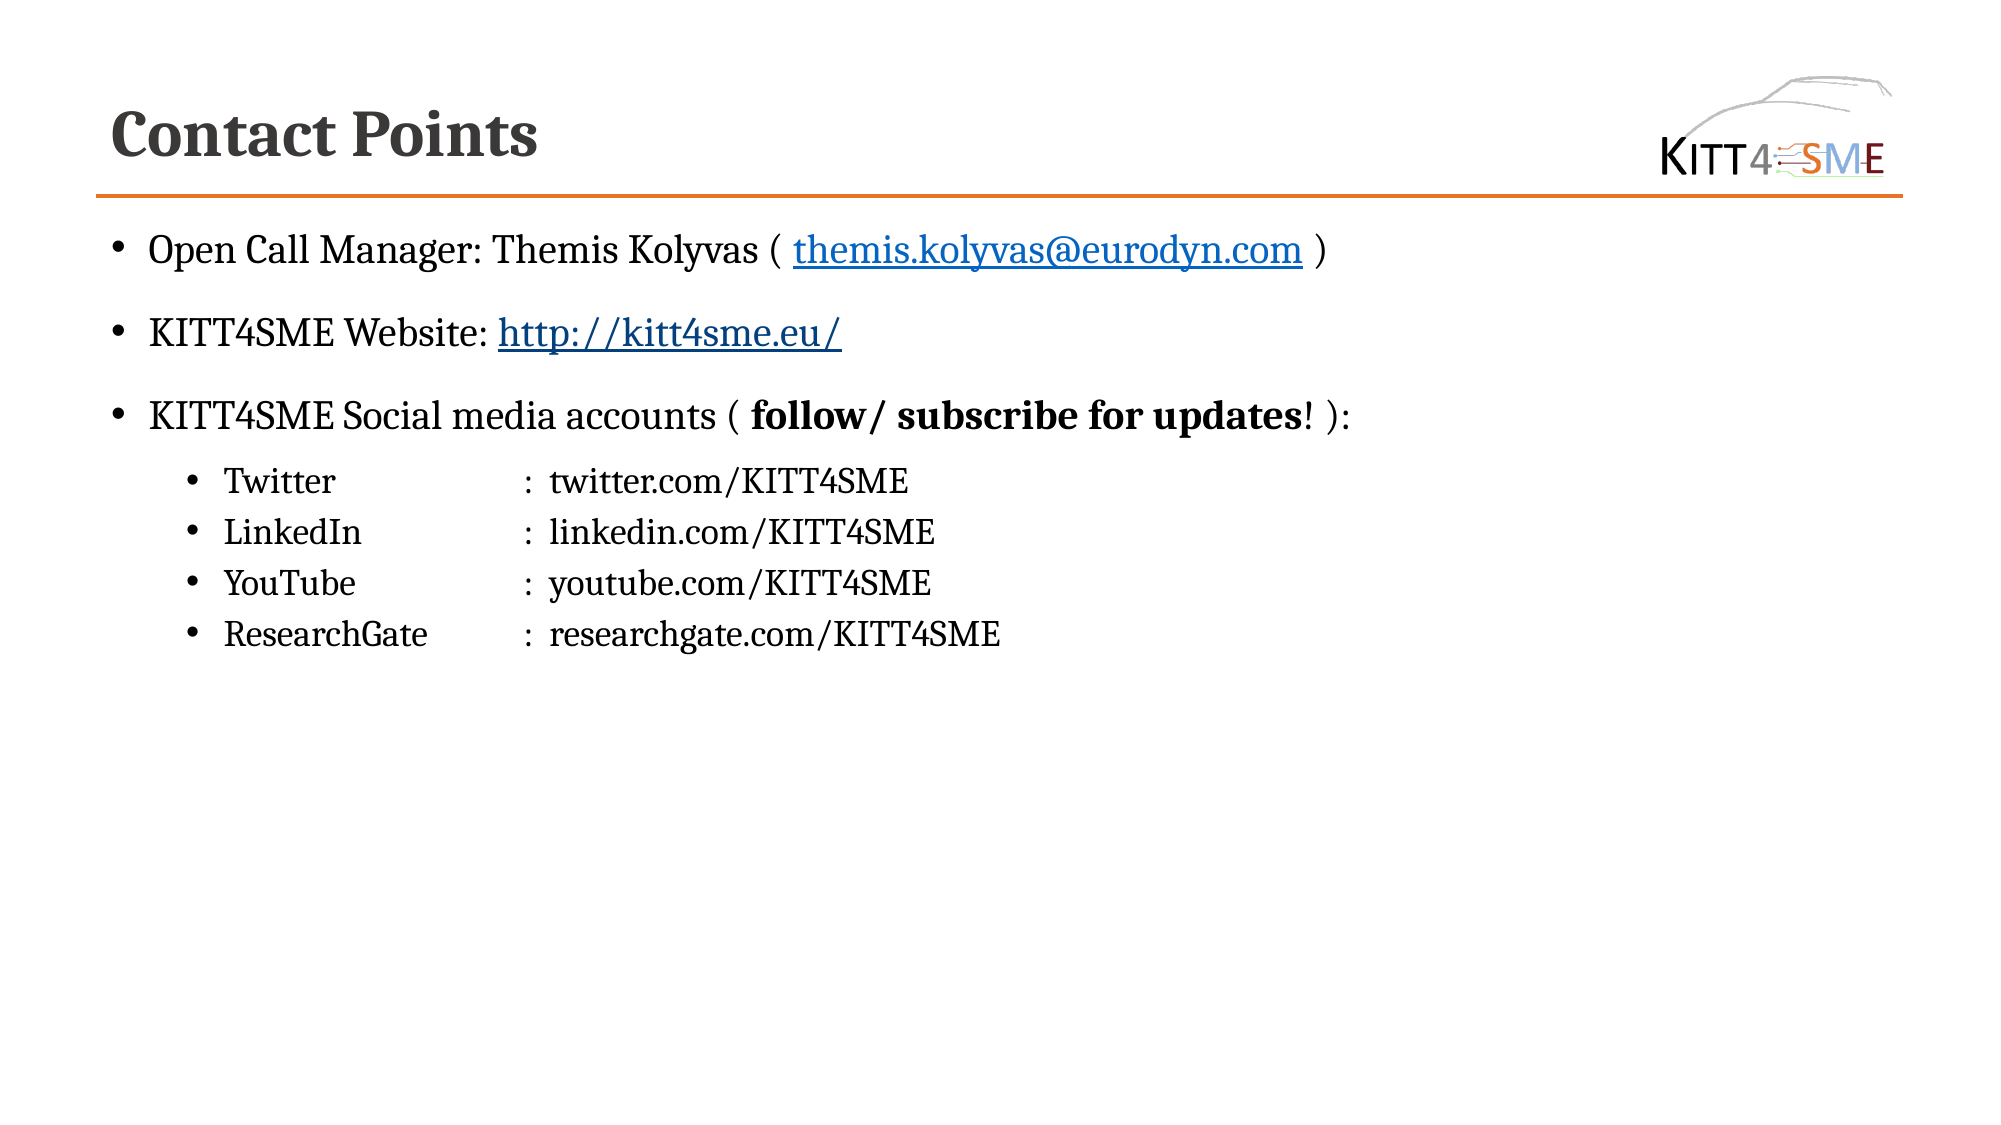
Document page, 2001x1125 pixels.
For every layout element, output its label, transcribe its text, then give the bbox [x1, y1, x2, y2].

picture [1661, 76, 1892, 178]
text_box Open Call Manager: Themis Kolyvas ( themis.kolyvas@eurodyn.com ) KITT4SME Website: http://kitt4sme.eu/ KITT4SME Social media accounts ( follow/ subscribe for updates! ): Twitter : twitter.com/KITT4SME LinkedIn : linkedin.com/KITT4SME YouTube : youtube.com/KITT4SME ResearchGate : researchgate.com/KITT4SME [96, 214, 1904, 1052]
text_box Contact Points [96, 90, 1632, 179]
